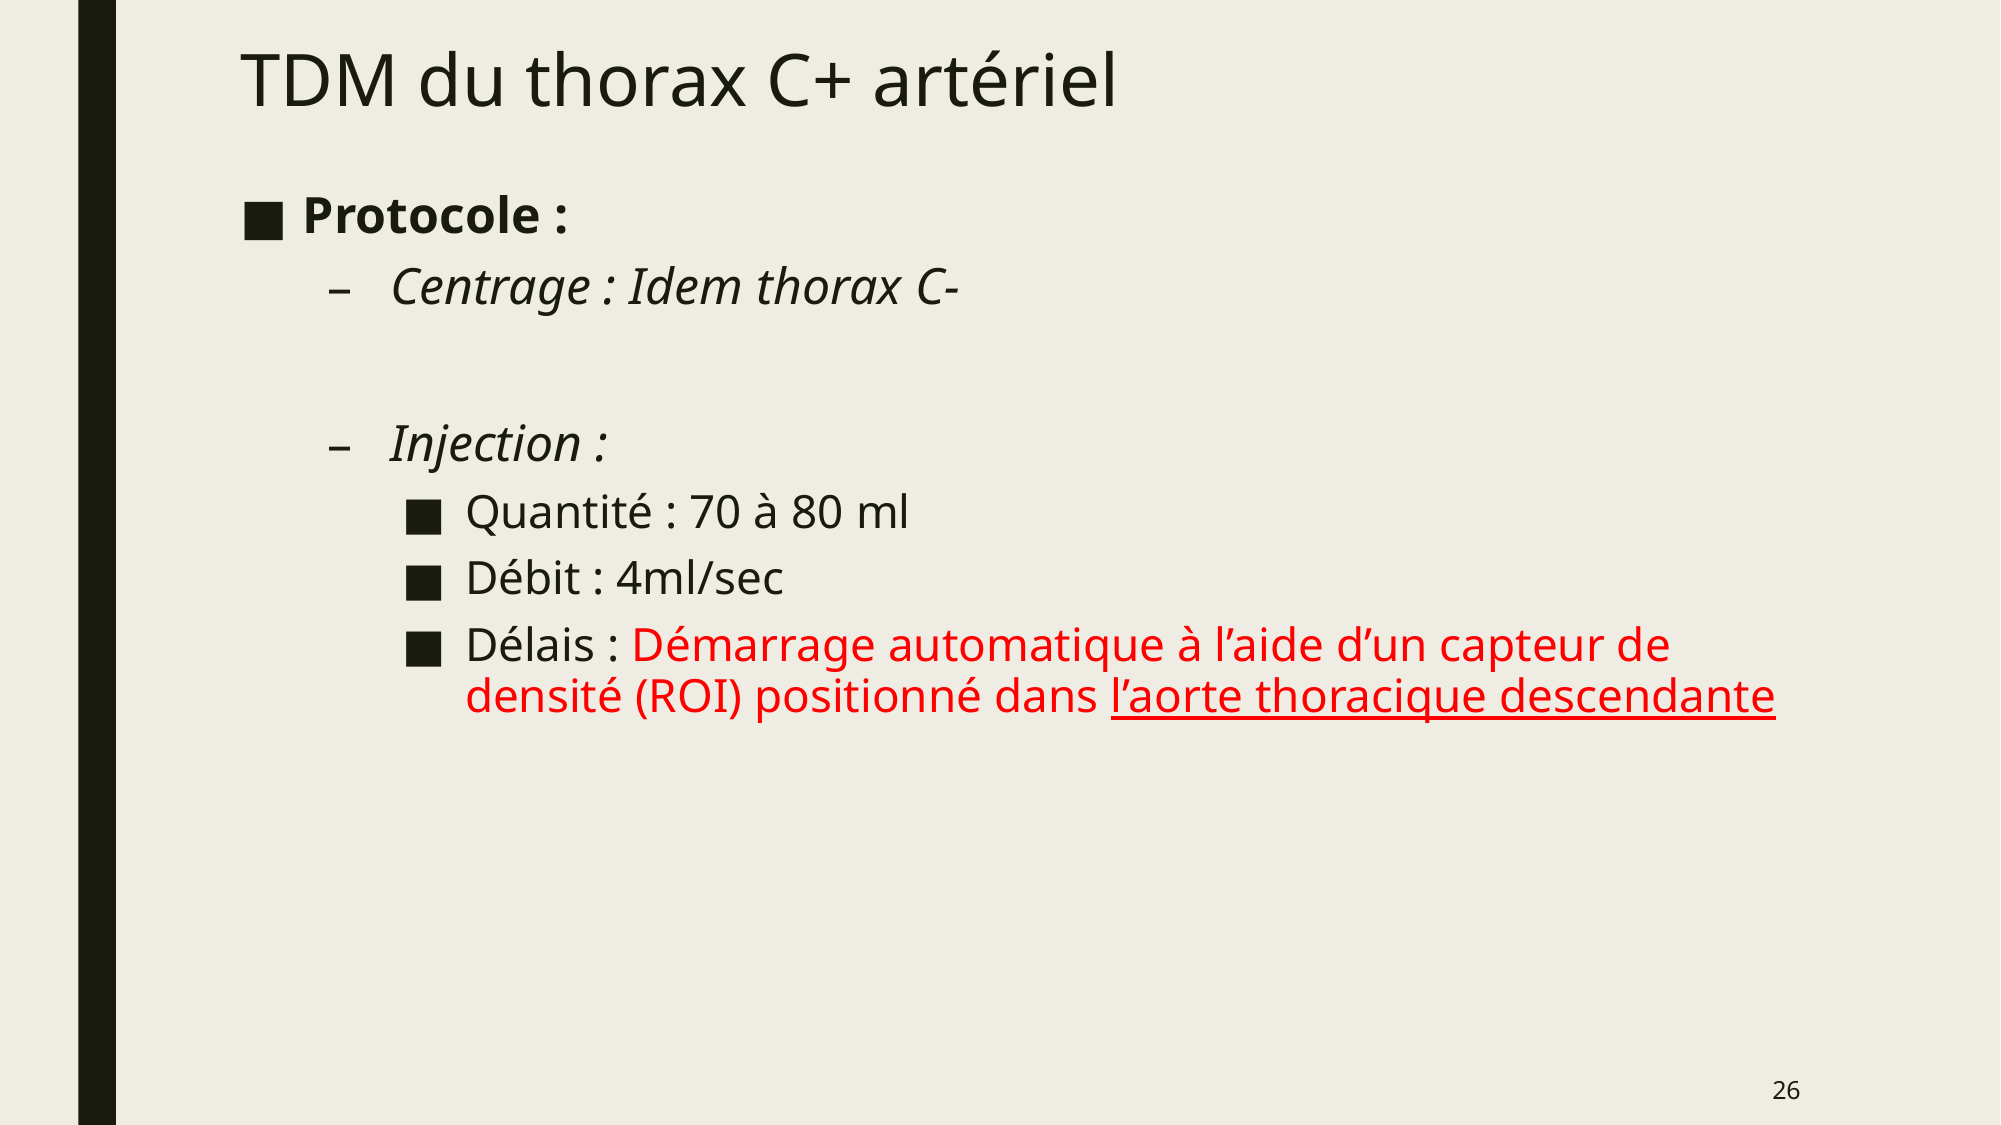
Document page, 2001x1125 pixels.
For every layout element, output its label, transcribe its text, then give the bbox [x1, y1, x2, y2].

list Protocole : Centrage : Idem thorax C- Injection : Quantité : 70 à 80 ml Débit : 4ml/sec Délais : Démarrage automatique à l’aide d’un capteur de densité (ROI) positionné dans l’aorte thoracique descendante [225, 181, 1800, 894]
slide_number 26 [1553, 1058, 1816, 1125]
title TDM du thorax C+ artériel [225, 36, 1180, 175]
